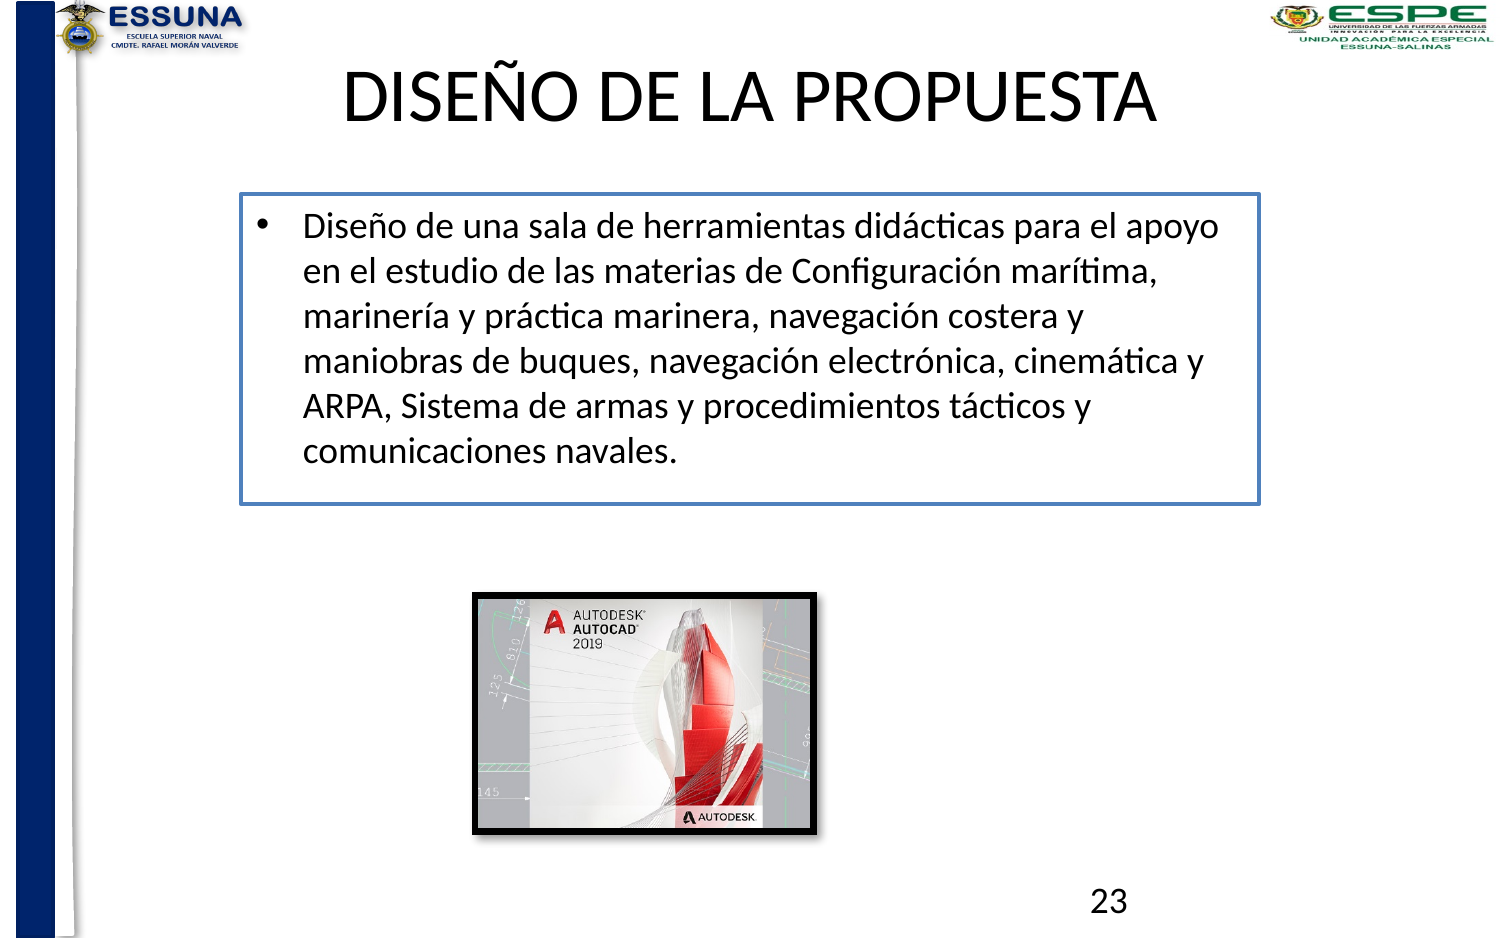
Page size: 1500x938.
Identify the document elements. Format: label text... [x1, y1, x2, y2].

slide_number 23 [1074, 868, 1425, 919]
title DISEÑO DE LA PROPUESTA [75, 37, 1425, 194]
picture [53, 0, 266, 54]
picture [1269, 0, 1500, 50]
picture [477, 598, 811, 829]
list Diseño de una sala de herramientas didácticas para el apoyo en el estudio de las materias de Configuración marítima, marinería y práctica marinera, navegación costera y maniobras de buques, navegación electrónica, cinemática y ARPA, Sistema de armas y procedimientos tácticos y comunicaciones navales. [239, 192, 1261, 506]
